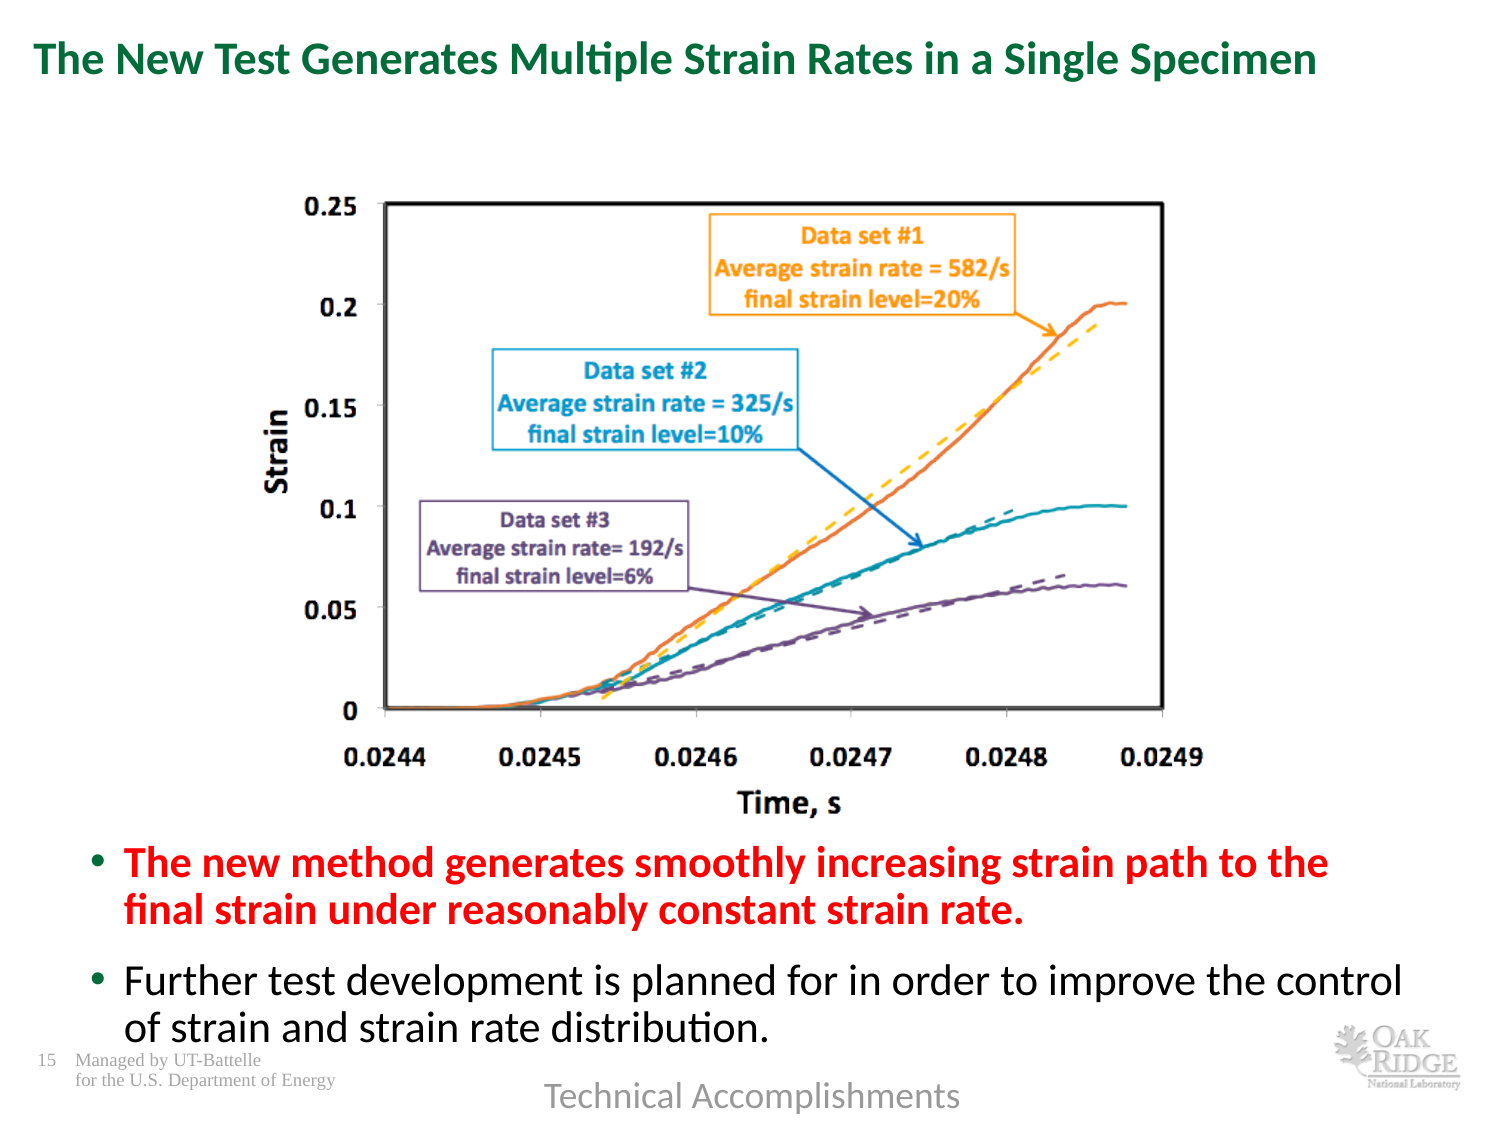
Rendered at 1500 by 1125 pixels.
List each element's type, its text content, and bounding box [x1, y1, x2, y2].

picture [245, 176, 1214, 832]
list The new method generates smoothly increasing strain path to the final strain under reasonably constant strain rate. Further test development is planned for in order to improve the control of strain and strain rate distribution. [75, 831, 1425, 1064]
text_box Technical Accomplishments [529, 1063, 976, 1124]
title The New Test Generates Multiple Strain Rates in a Single Specimen [18, 29, 1369, 133]
